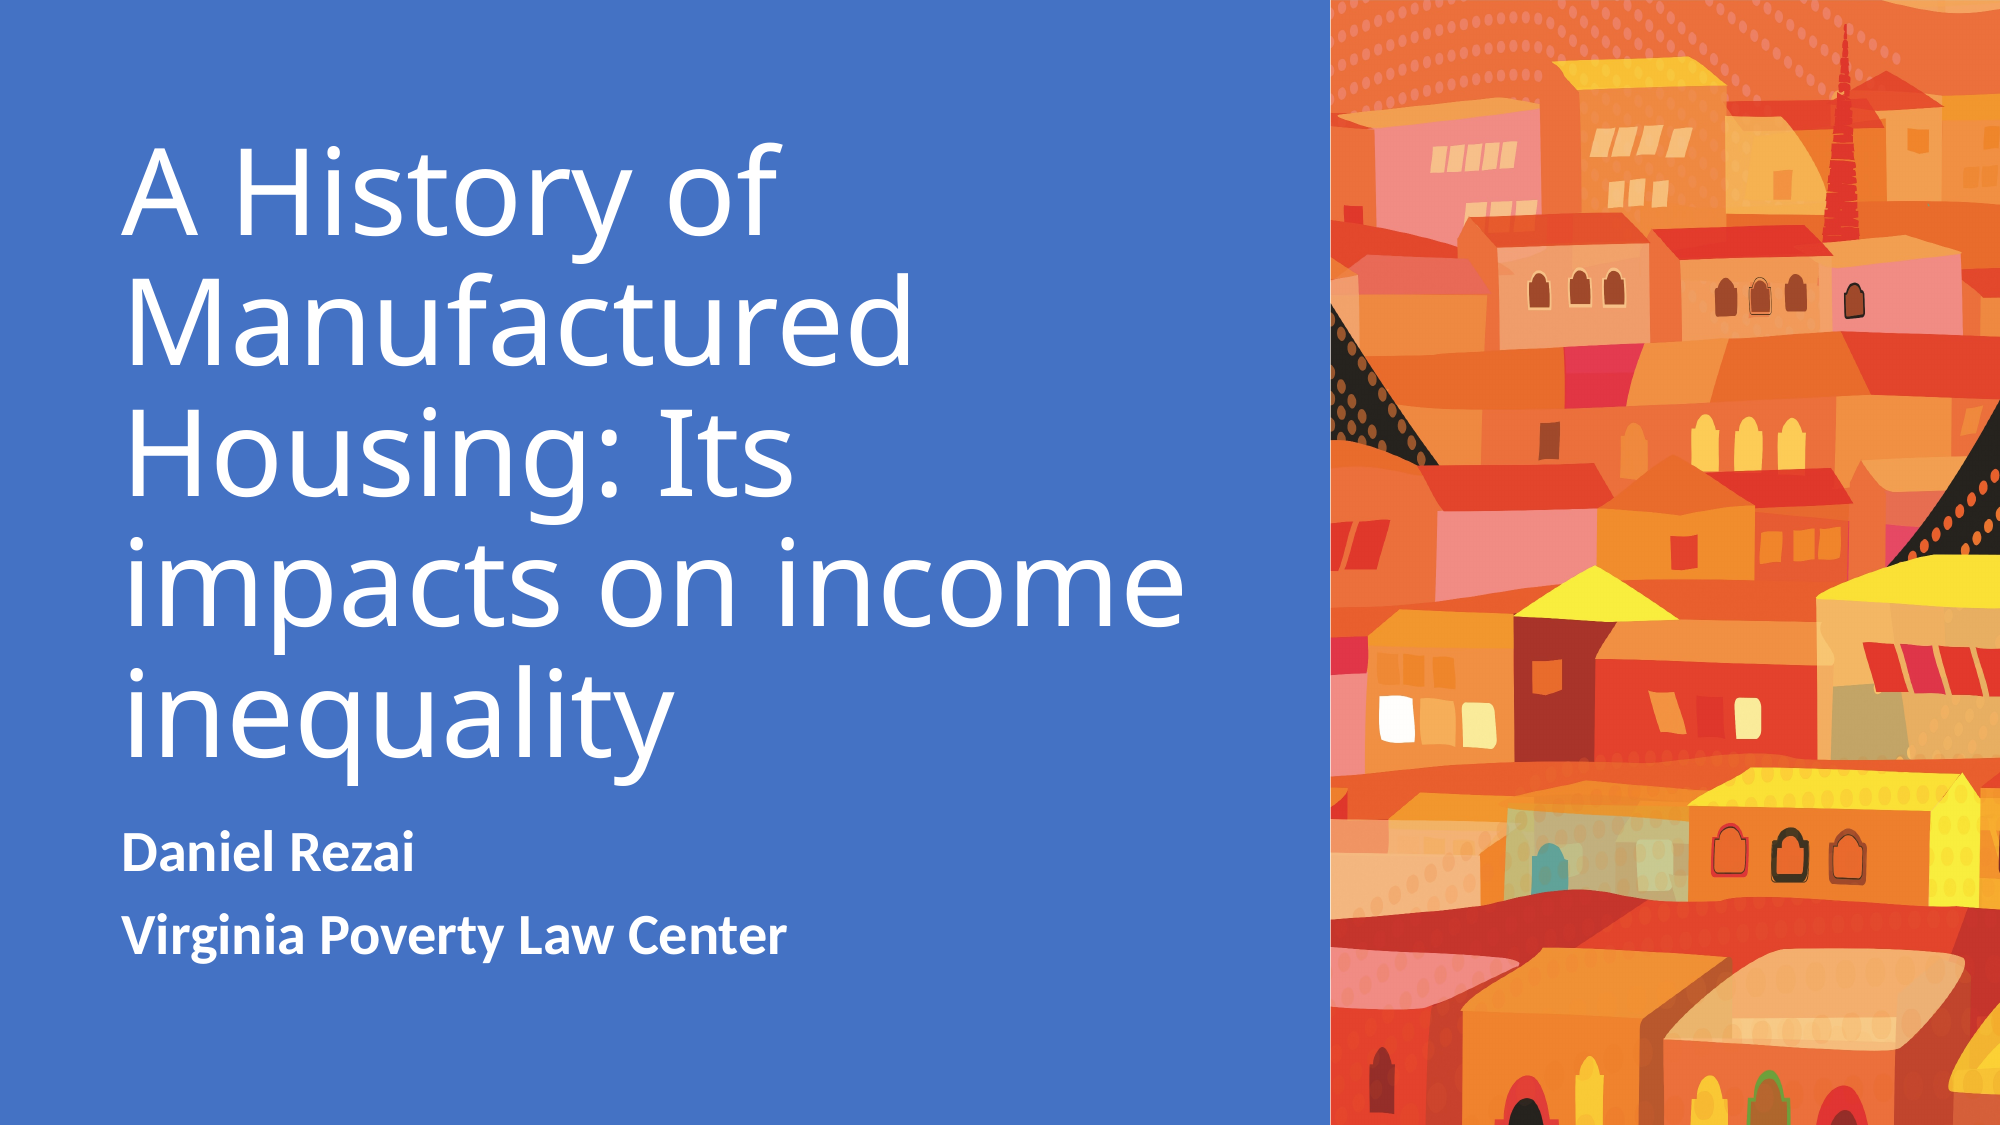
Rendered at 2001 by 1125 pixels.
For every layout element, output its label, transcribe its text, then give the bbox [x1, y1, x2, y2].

picture [1330, 0, 2000, 1125]
title A History of Manufactured Housing: Its impacts on income inequality [106, 123, 1225, 762]
subtitle Daniel Rezai Virginia Poverty Law Center [106, 761, 1163, 975]
